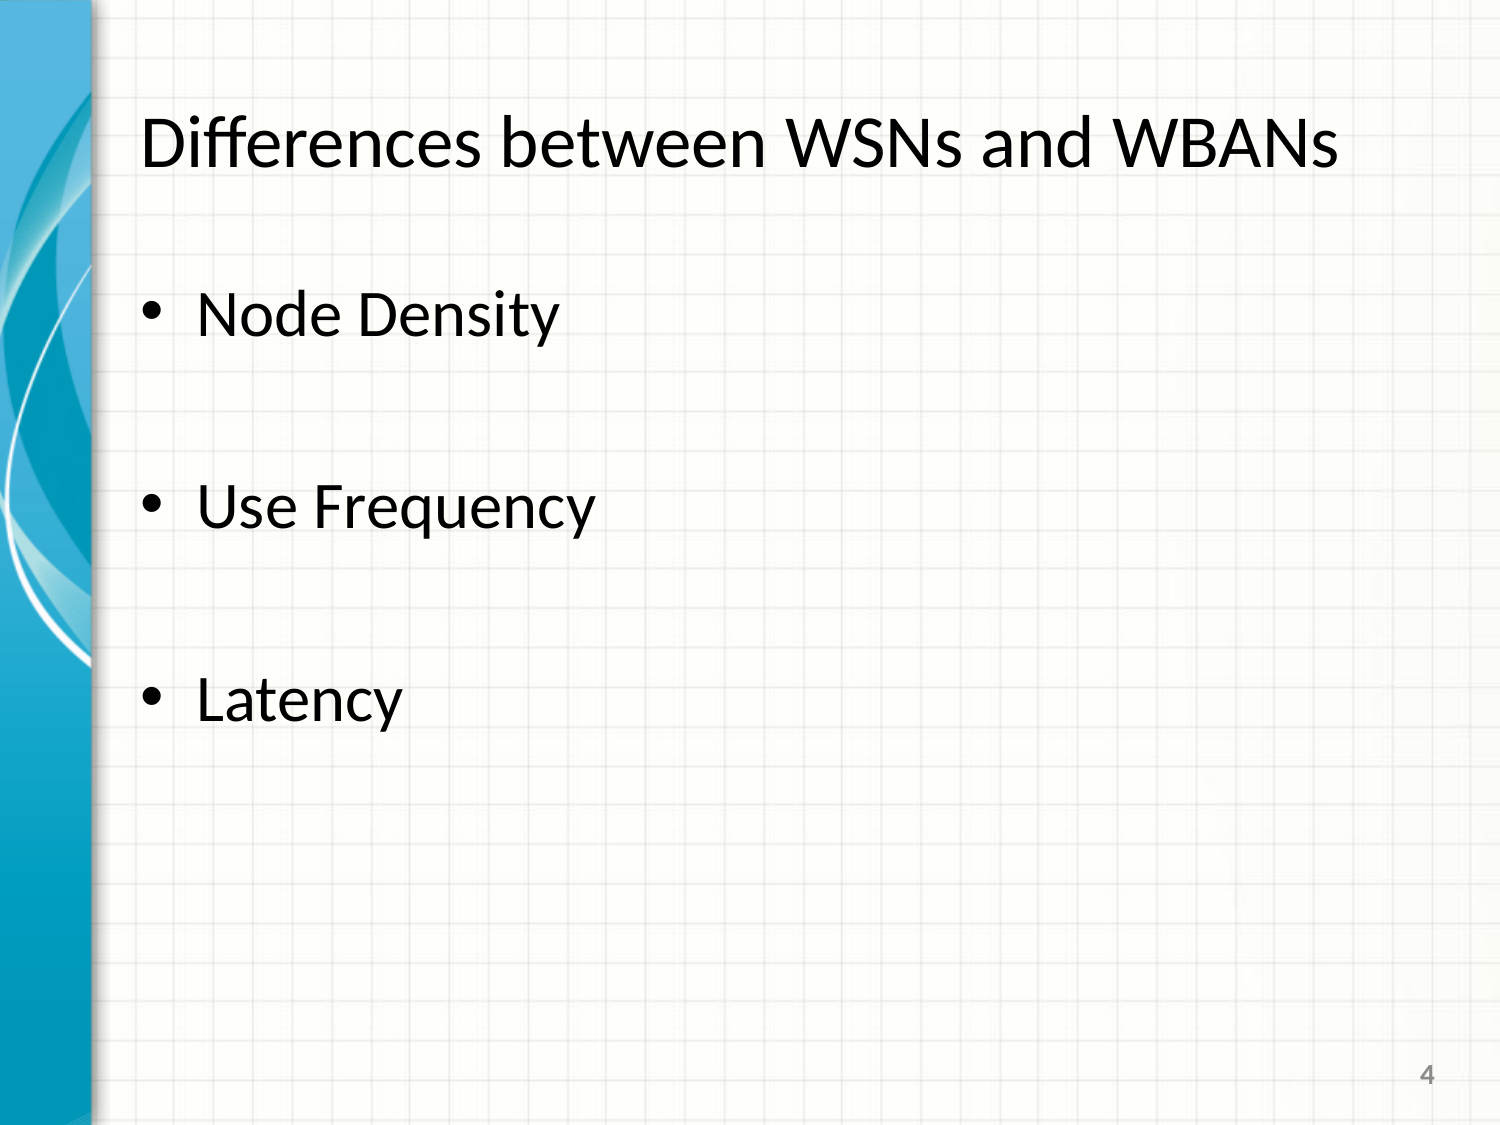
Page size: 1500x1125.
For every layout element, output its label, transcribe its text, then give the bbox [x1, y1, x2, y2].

picture [0, 0, 1500, 1125]
list Node Density Use Frequency Latency [125, 261, 1450, 967]
title Differences between WSNs and WBANs [125, 44, 1450, 232]
slide_number 4 [1100, 1042, 1450, 1103]
